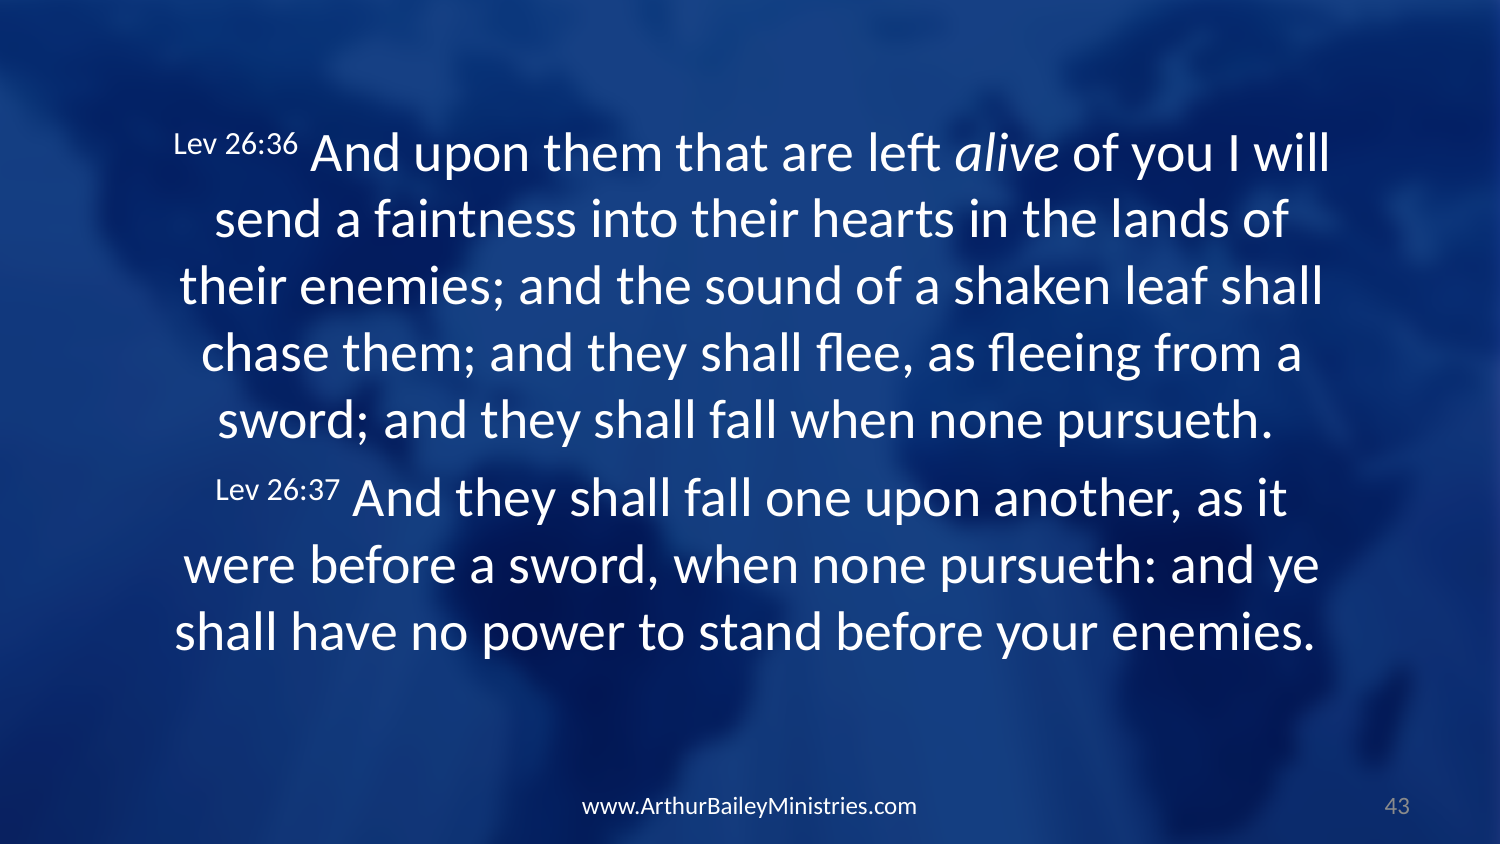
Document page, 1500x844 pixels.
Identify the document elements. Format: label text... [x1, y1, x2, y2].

picture [0, 0, 1500, 844]
slide_number 43 [1074, 782, 1425, 827]
footer www.ArthurBaileyMinistries.com [512, 782, 988, 827]
list Lev 26:36 And upon them that are left alive of you I will send a faintness into their hearts in the lands of their enemies; and the sound of a shaken leaf shall chase them; and they shall flee, as fleeing from a sword; and they shall fall when none pursueth. Lev 26:37 And they shall fall one upon another, as it were before a sword, when none pursueth: and ye shall have no power to stand before your enemies. [151, 107, 1355, 741]
